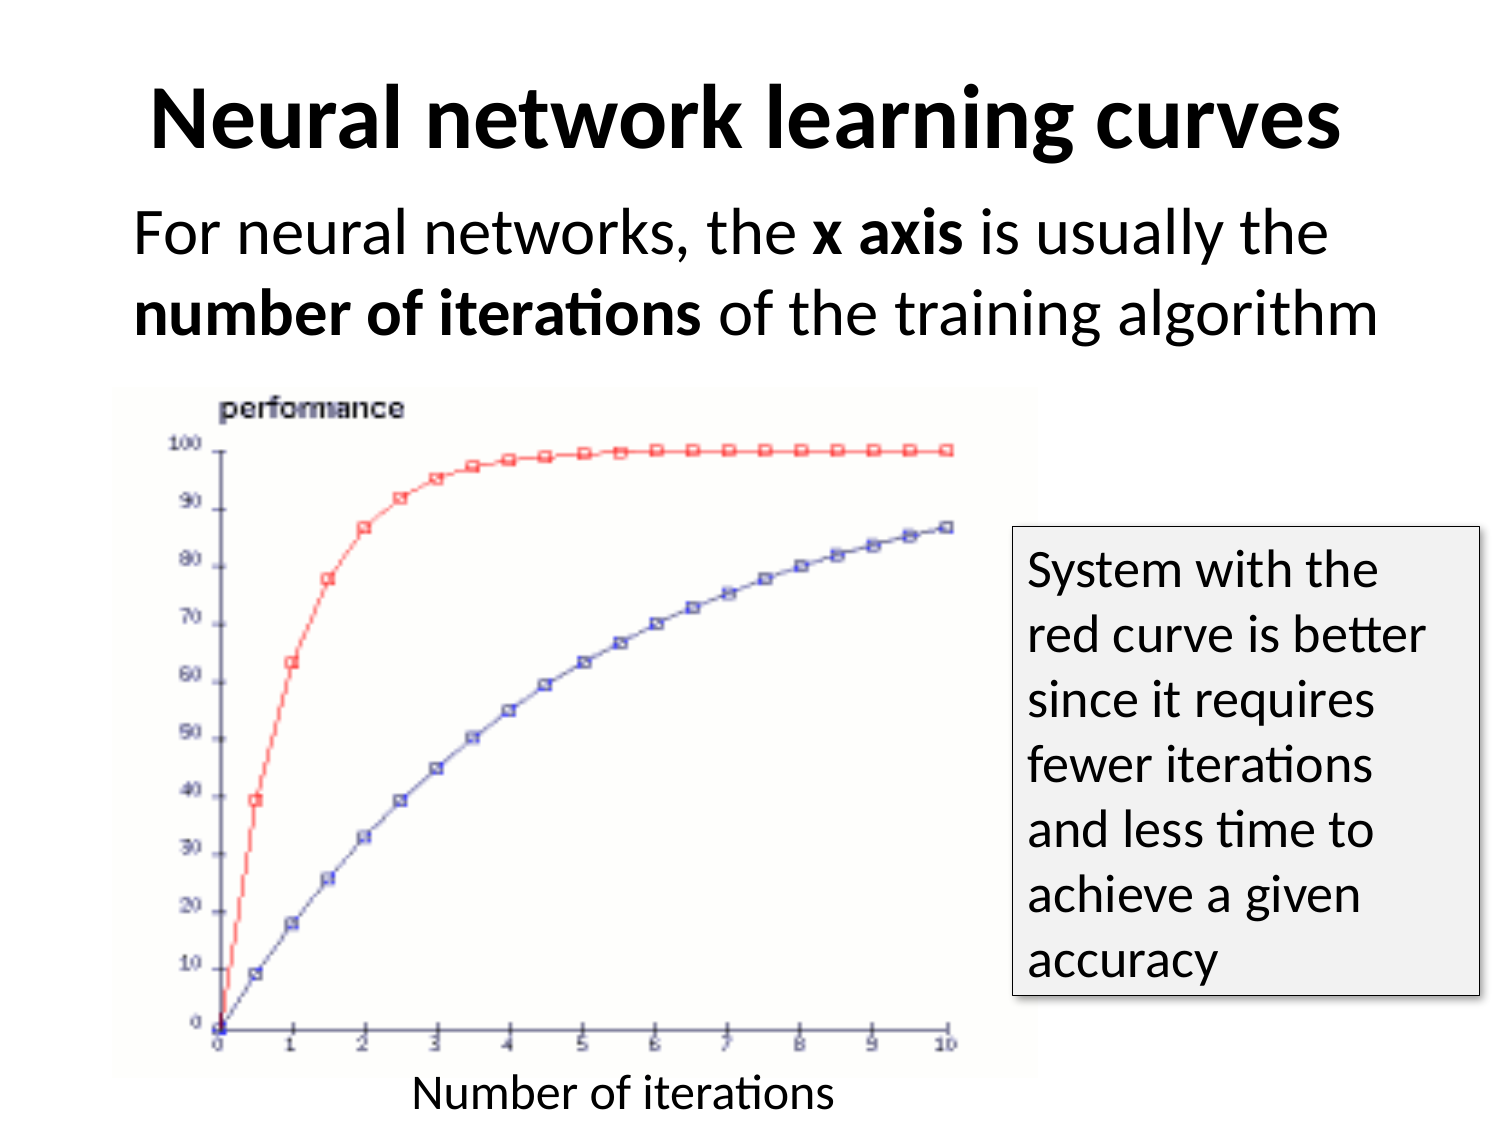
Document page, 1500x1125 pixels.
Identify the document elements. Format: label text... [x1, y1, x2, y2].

title Neural network learning curves [57, 43, 1437, 181]
picture [112, 387, 1038, 1079]
list For neural networks, the x axis is usually the number of iterations of the training algorithm [118, 180, 1449, 362]
text_box Number of iterations [396, 1086, 850, 1125]
text_box System with the red curve is better since it requires fewer iterations and less time to achieve a given accuracy [1041, 525, 1480, 996]
